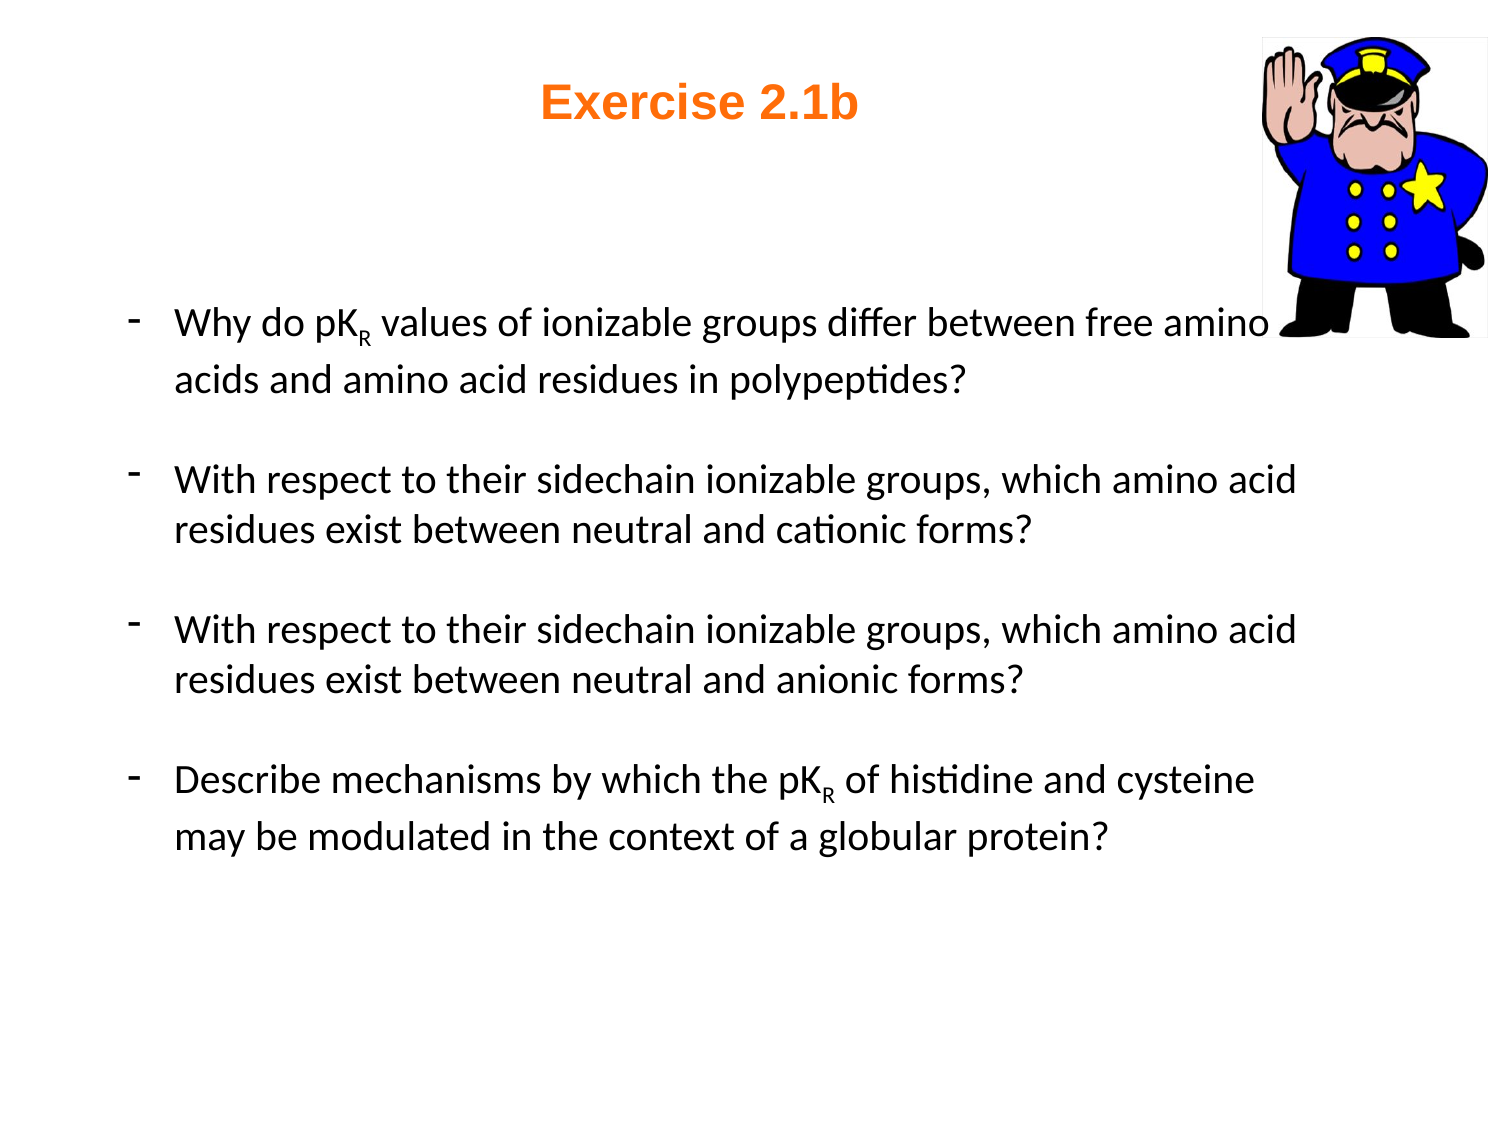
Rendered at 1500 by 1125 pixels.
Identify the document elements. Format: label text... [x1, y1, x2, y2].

picture [1262, 37, 1488, 338]
text_box Why do pKR values of ionizable groups differ between free amino acids and amino acid residues in polypeptides? With respect to their sidechain ionizable groups, which amino acid residues exist between neutral and cationic forms? With respect to their sidechain ionizable groups, which amino acid residues exist between neutral and anionic forms? Describe mechanisms by which the pKR of histidine and cysteine may be modulated in the context of a globular protein? [112, 287, 1325, 917]
text_box Exercise 2.1b [512, 62, 888, 138]
